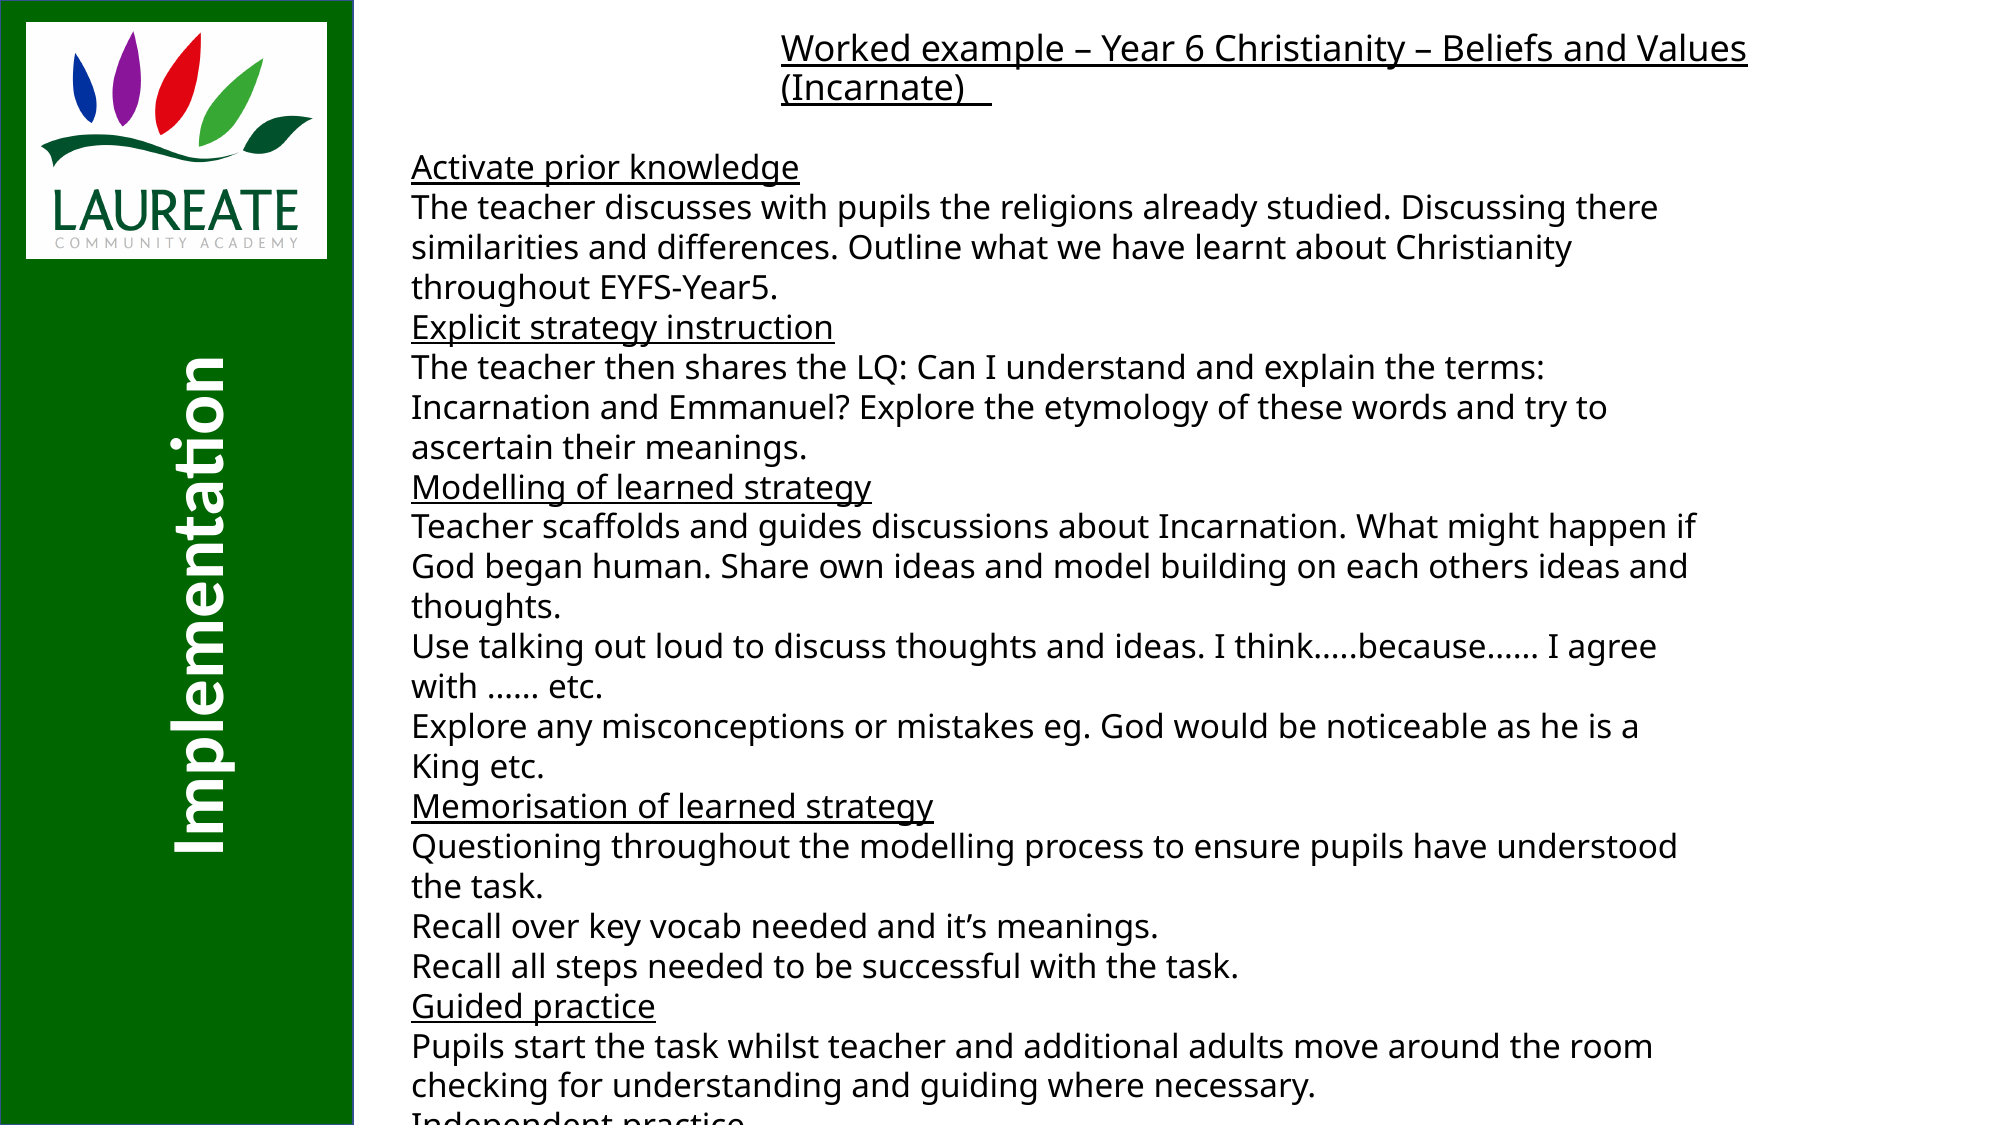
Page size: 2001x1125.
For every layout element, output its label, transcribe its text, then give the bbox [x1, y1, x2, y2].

text_box [0, 0, 354, 1125]
picture [26, 22, 327, 259]
text_box Activate prior knowledge The teacher discusses with pupils the religions already studied. Discussing there similarities and differences. Outline what we have learnt about Christianity throughout EYFS-Year5. Explicit strategy instruction The teacher then shares the LQ: Can I understand and explain the terms: Incarnation and Emmanuel? Explore the etymology of these words and try to ascertain their meanings. Modelling of learned strategy Teacher scaffolds and guides discussions about Incarnation. What might happen if God began human. Share own ideas and model building on each others ideas and thoughts. Use talking out loud to discuss thoughts and ideas. I think…..because…… I agree with …… etc. Explore any misconceptions or mistakes eg. God would be noticeable as he is a King etc. Memorisation of learned strategy Questioning throughout the modelling process to ensure pupils have understood the task. Recall over key vocab needed and it’s meanings. Recall all steps needed to be successful with the task. Guided practice Pupils start the task whilst teacher and additional adults move around the room checking for understanding and guiding where necessary. Independent practice Pupils complete their own poster in the style of Antonia Rolls exploring what would happen if God began one with us. . Structured reflection Pupils share posters and discuss their own ideas. Pupils peer evaluate other’s ideas. [396, 138, 1718, 1125]
text_box Worked example – Year 6 Christianity – Beliefs and Values (Incarnate) [765, 22, 1881, 117]
text_box Implementation [140, 338, 246, 873]
